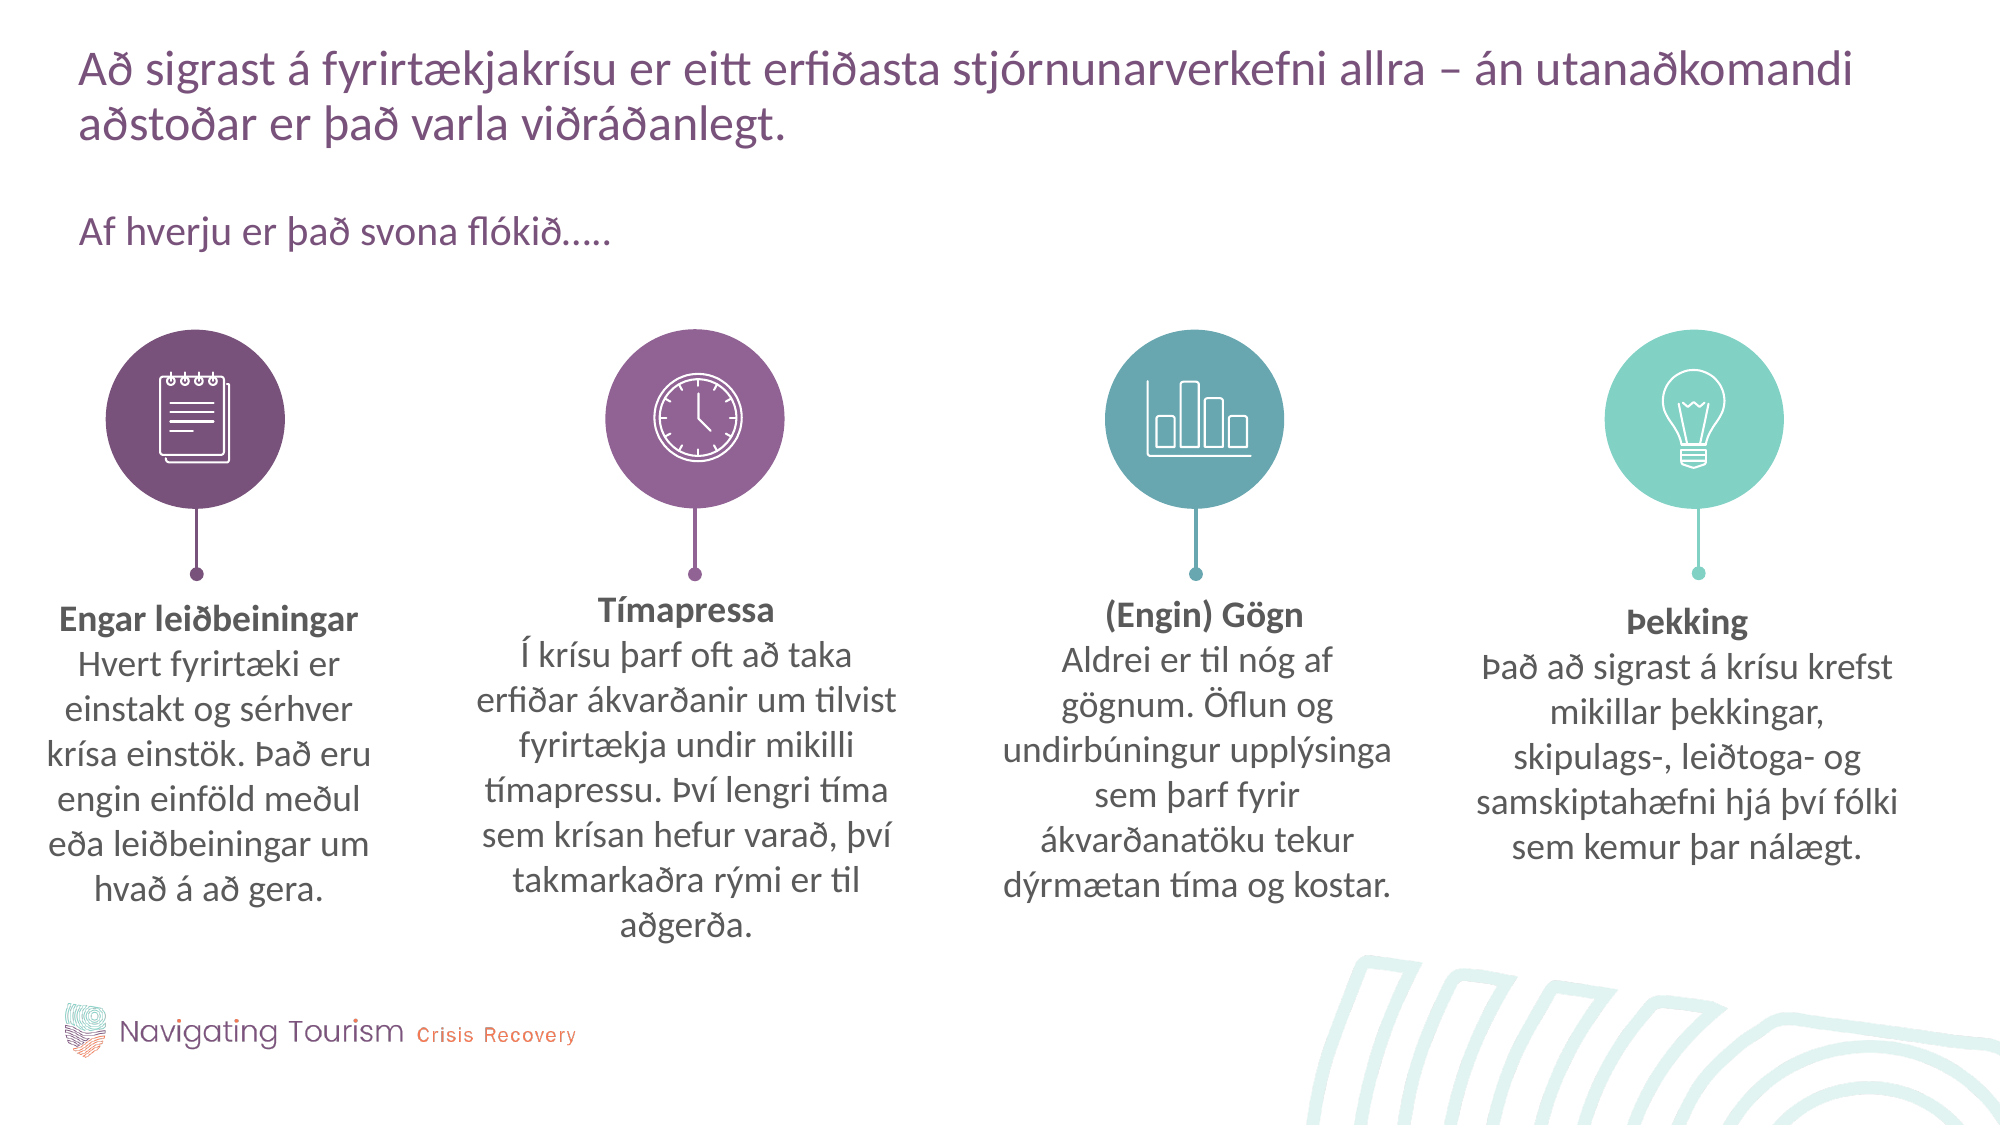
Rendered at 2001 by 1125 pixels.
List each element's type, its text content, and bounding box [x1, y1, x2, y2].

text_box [1147, 380, 1251, 457]
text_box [159, 371, 230, 463]
text_box Tímapressa Í krísu þarf oft að taka erfiðar ákvarðanir um tilvist fyrirtækja undir mikilli tímapressu. Því lengri tíma sem krísan hefur varað, því takmarkaðra rými er til aðgerða. [460, 577, 914, 953]
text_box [1189, 507, 1203, 581]
text_box [106, 330, 284, 508]
picture [112, 1005, 577, 1056]
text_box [190, 507, 203, 581]
text_box [1605, 330, 1783, 508]
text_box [1692, 507, 1705, 580]
text_box (Engin) Gögn Aldrei er til nóg af gögnum. Öflun og undirbúningur upplýsinga sem þarf fyrir ákvarðanatöku tekur dýrmætan tíma og kostar. [978, 582, 1432, 913]
text_box Þekking Það að sigrast á krísu krefst mikillar þekkingar, skipulags-, leiðtoga- og samskiptahæfni hjá því fólki sem kemur þar nálægt. [1460, 589, 1914, 875]
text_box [606, 330, 784, 581]
picture [1298, 955, 2000, 1125]
list Af hverju er það svona flókið….. [63, 202, 1946, 252]
text_box Engar leiðbeiningar Hvert fyrirtæki er einstakt og sérhver krísa einstök. Það eru engin einföld meðul eða leiðbeiningar um hvað á að gera. [10, 586, 408, 917]
picture [65, 999, 111, 1061]
list Að sigrast á fyrirtækjakrísu er eitt erfiðasta stjórnunarverkefni allra – án utanaðkomandi aðstoðar er það varla viðráðanlegt. [63, 35, 1946, 191]
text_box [1662, 369, 1725, 469]
text_box [1106, 330, 1284, 508]
